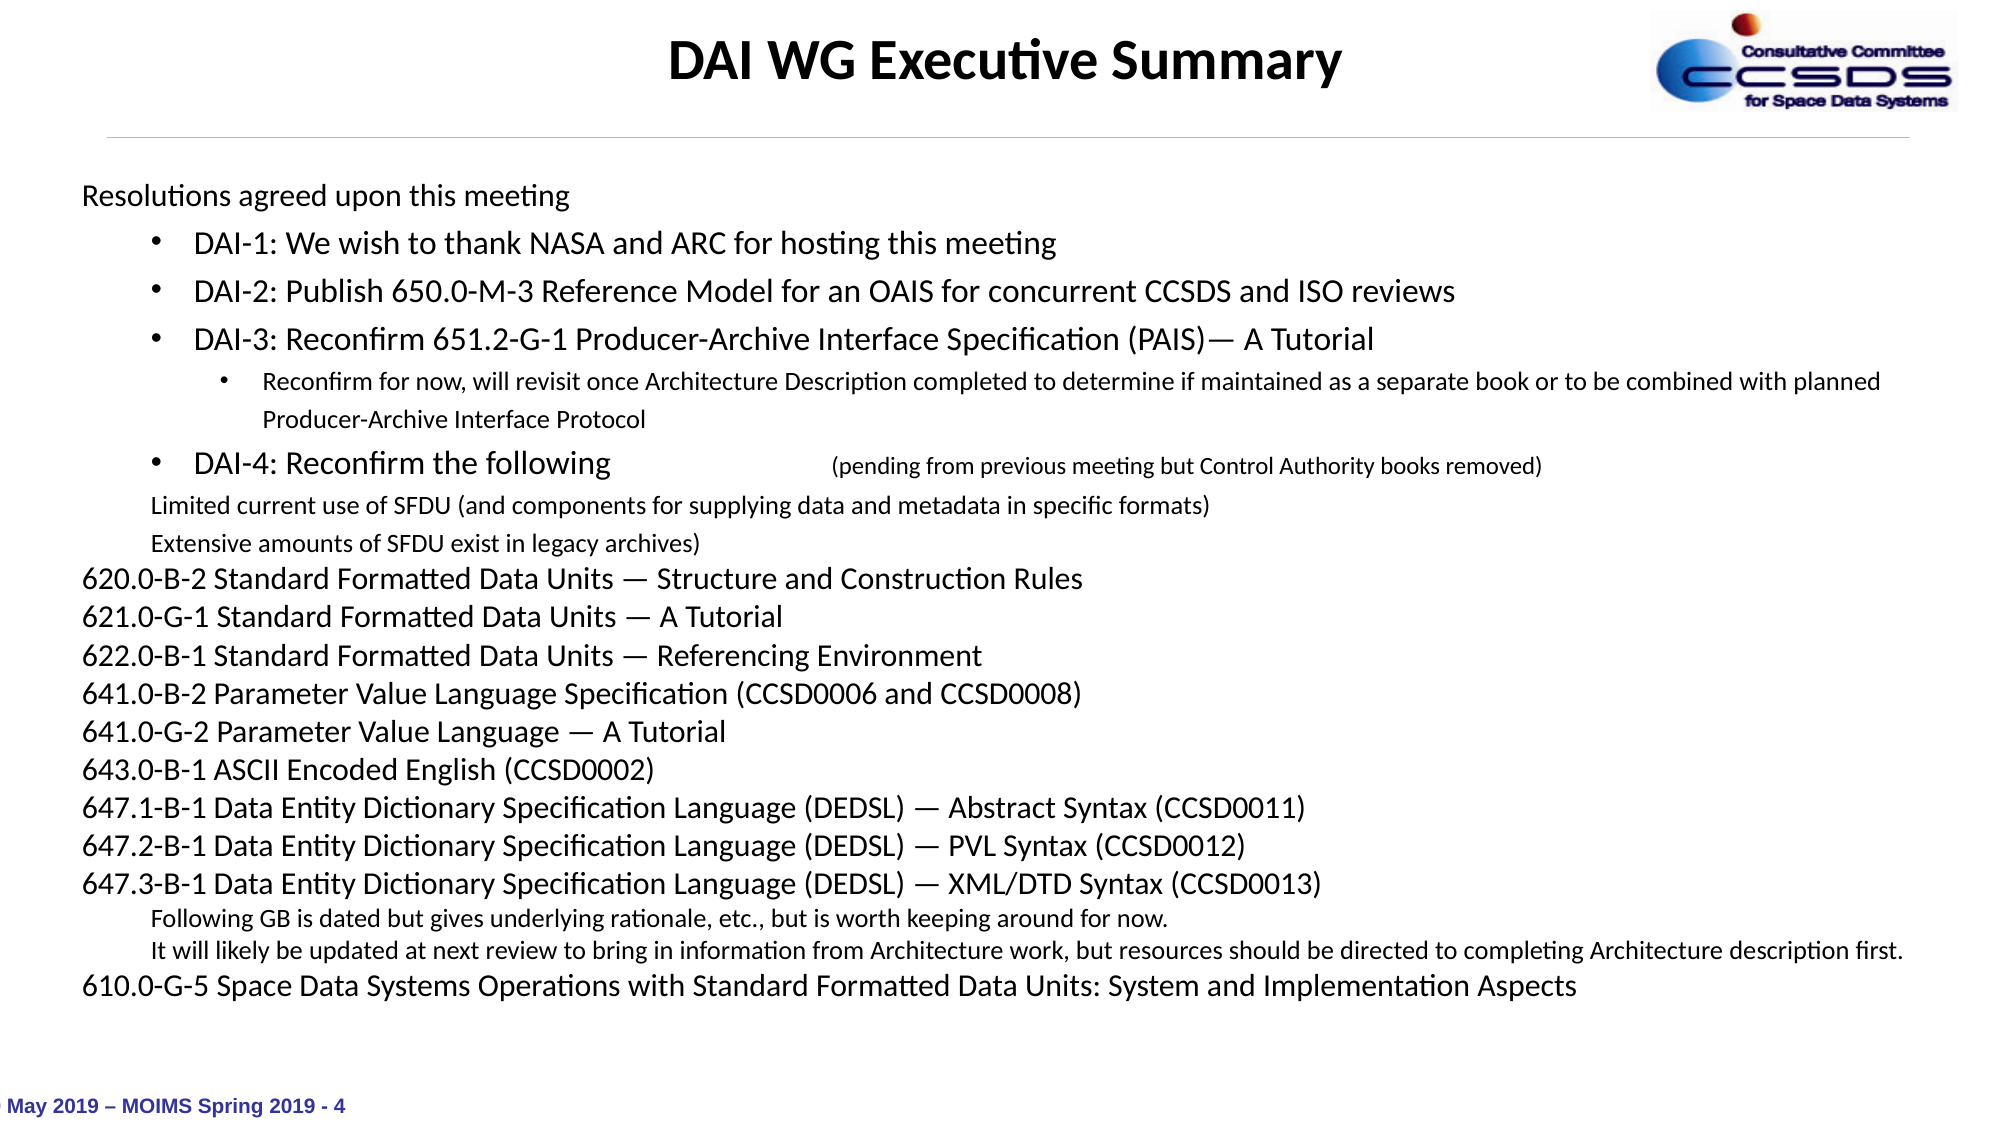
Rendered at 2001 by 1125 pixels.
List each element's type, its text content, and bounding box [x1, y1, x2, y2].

picture [1650, 10, 1959, 101]
text_box DAI WG Executive Summary [395, 20, 1555, 109]
text_box [703, 101, 2000, 1029]
text_box Resolutions agreed upon this meeting DAI-1: We wish to thank NASA and ARC for hosting this meeting DAI-2: Publish 650.0-M-3 Reference Model for an OAIS for concurrent CCSDS and ISO reviews DAI-3: Reconfirm 651.2-G-1 Producer-Archive Interface Specification (PAIS)— A Tutorial Reconfirm for now, will revisit once Architecture Description completed to determine if maintained as a separate book or to be combined with planned Producer-Archive Interface Protocol DAI-4: Reconfirm the following (pending from previous meeting but Control Authority books removed) Limited current use of SFDU (and components for supplying data and metadata in specific formats) Extensive amounts of SFDU exist in legacy archives) 620.0-B-2 Standard Formatted Data Units — Structure and Construction Rules 621.0-G-1 Standard Formatted Data Units — A Tutorial 622.0-B-1 Standard Formatted Data Units — Referencing Environment 641.0-B-2 Parameter Value Language Specification (CCSD0006 and CCSD0008) 641.0-G-2 Parameter Value Language — A Tutorial 643.0-B-1 ASCII Encoded English (CCSD0002) 647.1-B-1 Data Entity Dictionary Specification Language (DEDSL) — Abstract Syntax (CCSD0011) 647.2-B-1 Data Entity Dictionary Specification Language (DEDSL) — PVL Syntax (CCSD0012) 647.3-B-1 Data Entity Dictionary Specification Language (DEDSL) — XML/DTD Syntax (CCSD0013) Following GB is dated but gives underlying rationale, etc., but is worth keeping around for now. It will likely be updated at next review to bring in information from Architecture work, but resources should be directed to completing Architecture description first. 610.0-G-5 Space Data Systems Operations with Standard Formatted Data Units: System and Implementation Aspects [73, 158, 703, 1023]
